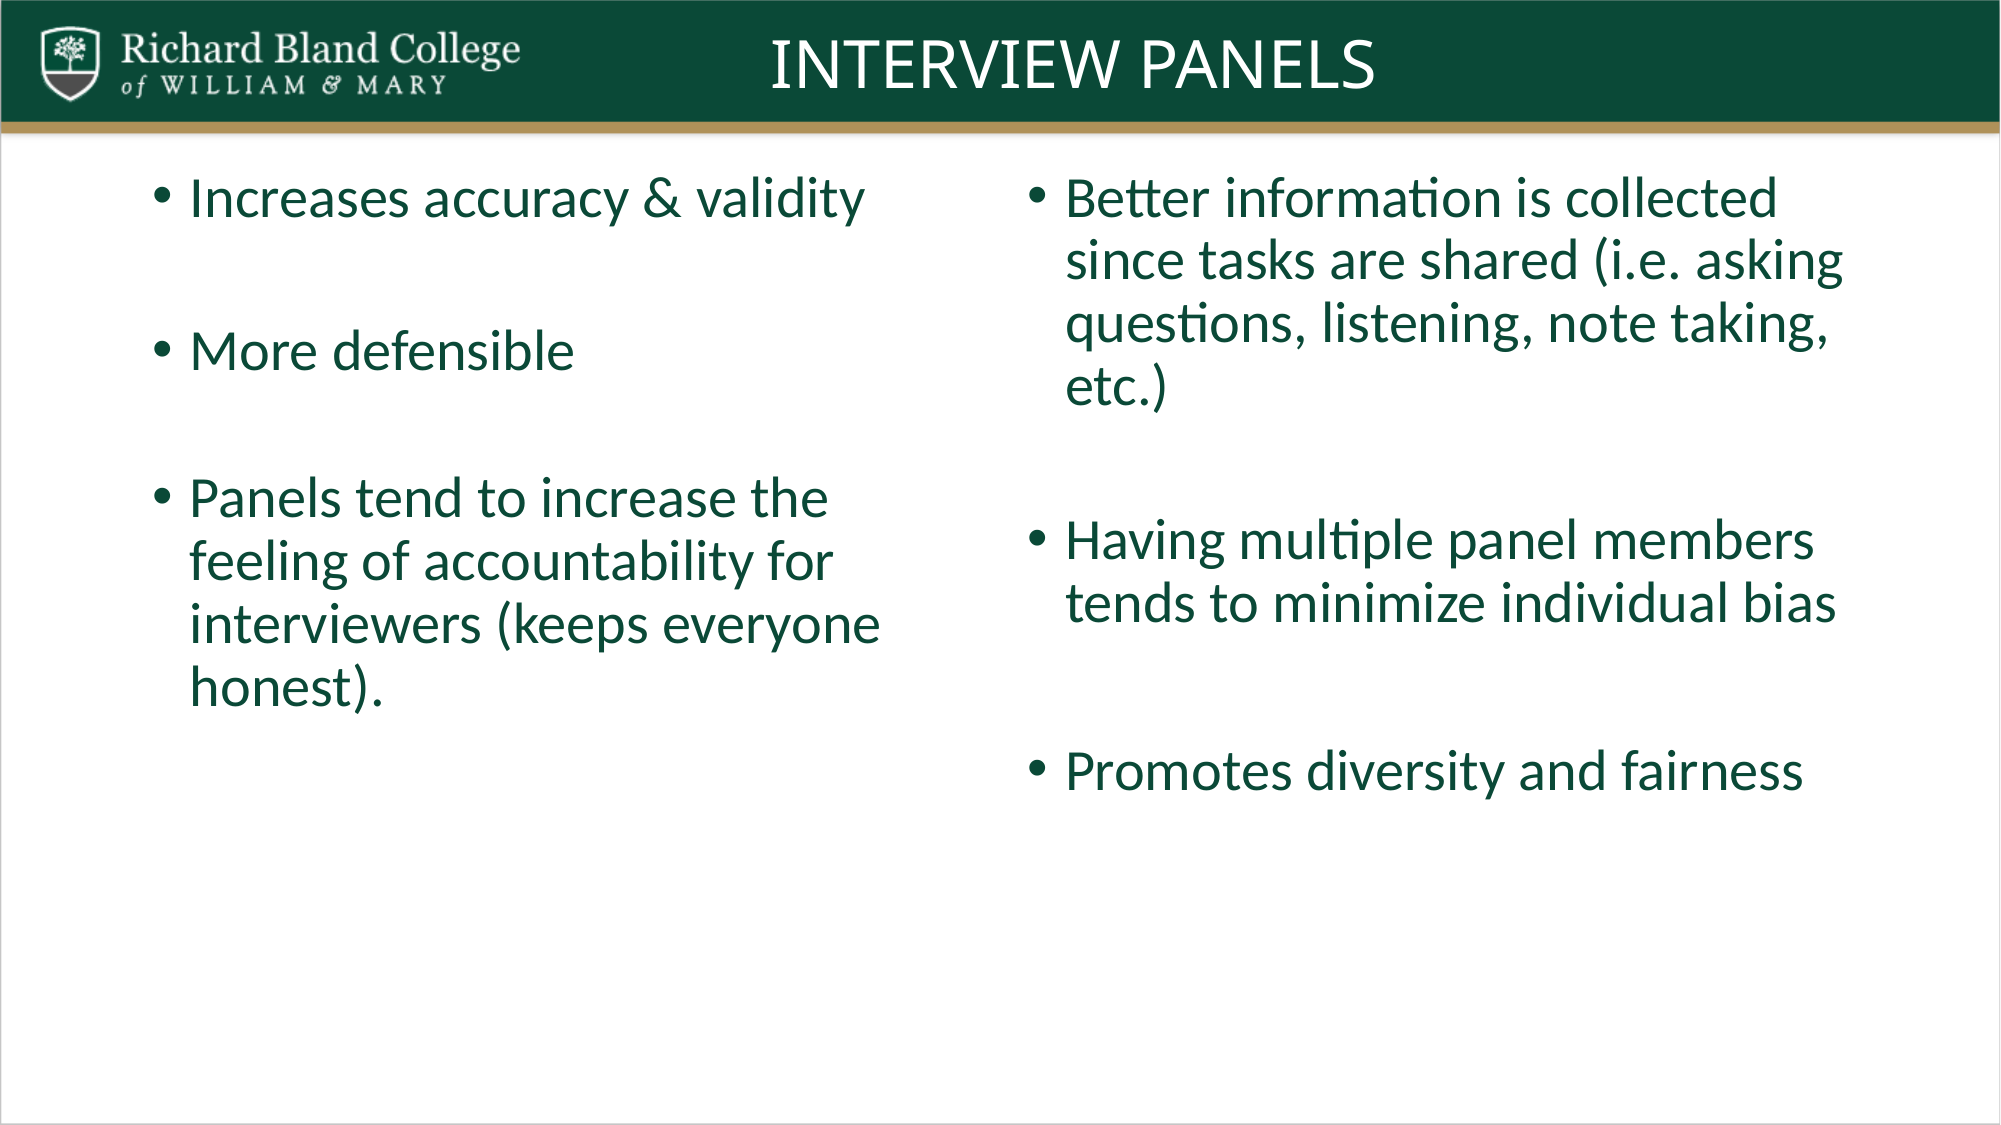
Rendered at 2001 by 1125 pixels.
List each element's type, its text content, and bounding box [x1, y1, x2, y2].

list Better information is collected since tasks are shared (i.e. asking questions, listening, note taking, etc.) Having multiple panel members tends to minimize individual bias Promotes diversity and fairness [1012, 159, 1863, 1014]
picture [0, 0, 2001, 1125]
title Interview Panels [531, 22, 1985, 112]
list Increases accuracy & validity More defensible Panels tend to increase the feeling of accountability for interviewers (keeps everyone honest). [137, 159, 988, 1014]
